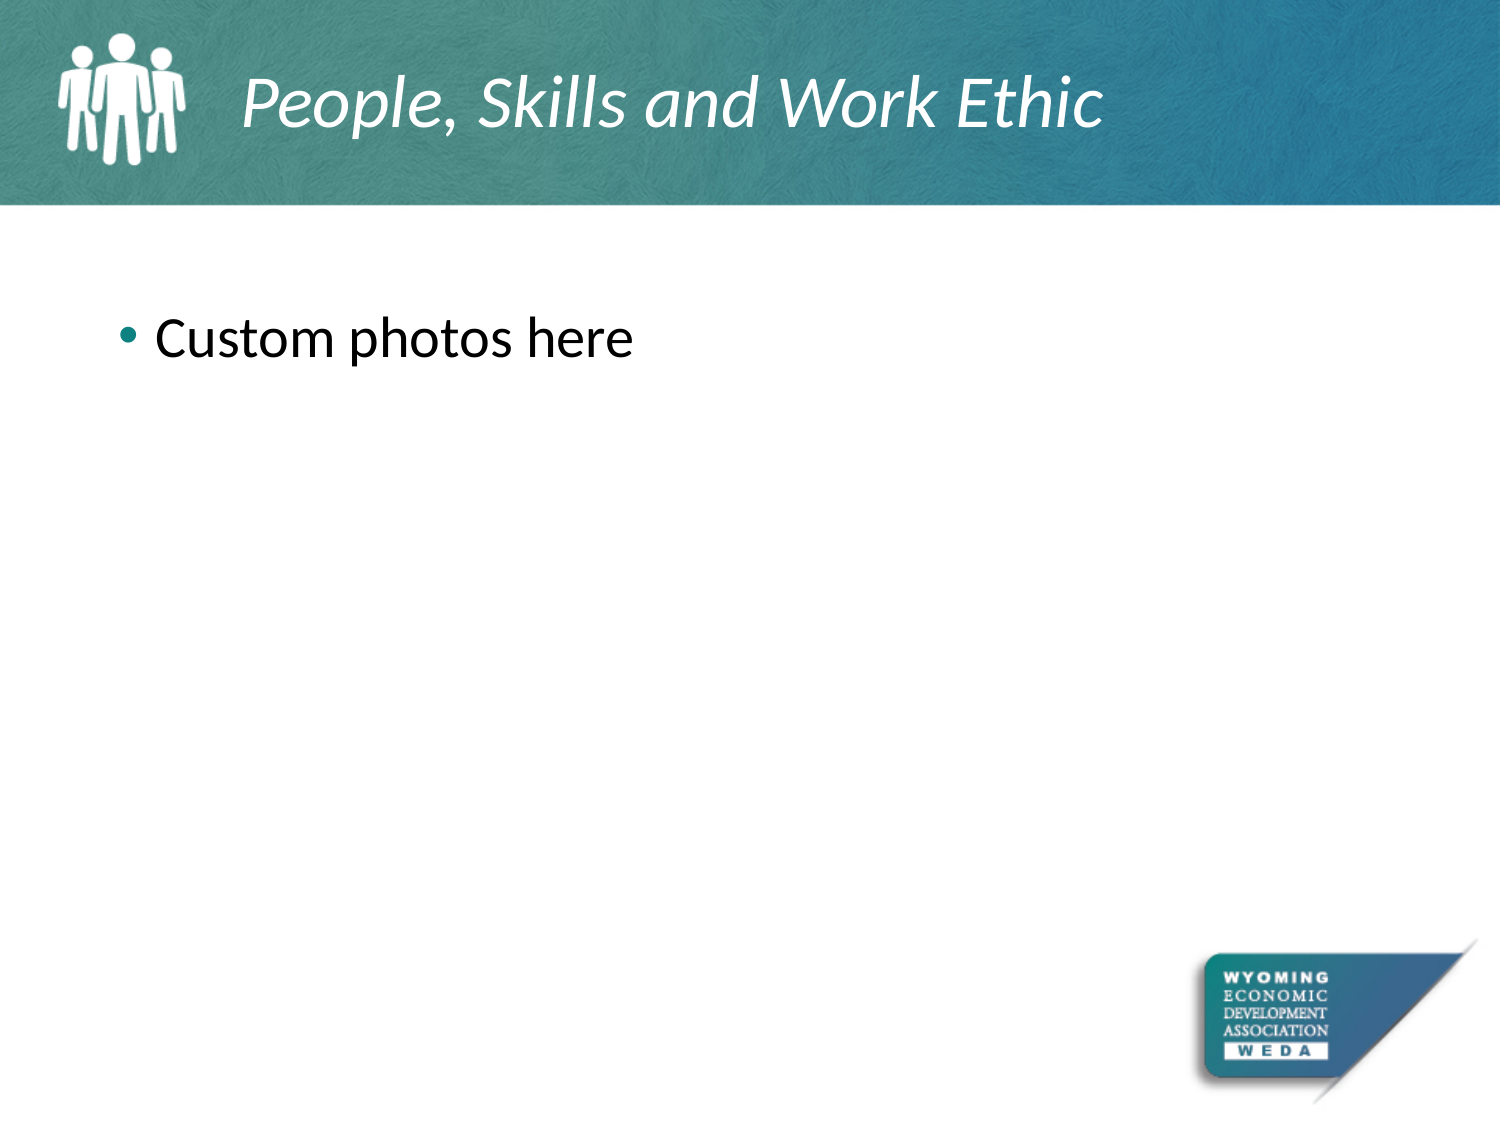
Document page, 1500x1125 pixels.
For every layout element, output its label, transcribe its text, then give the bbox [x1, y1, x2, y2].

title People, Skills and Work Ethic [225, 0, 1397, 207]
picture [0, 0, 1500, 1125]
list Custom photos here [103, 299, 741, 1014]
